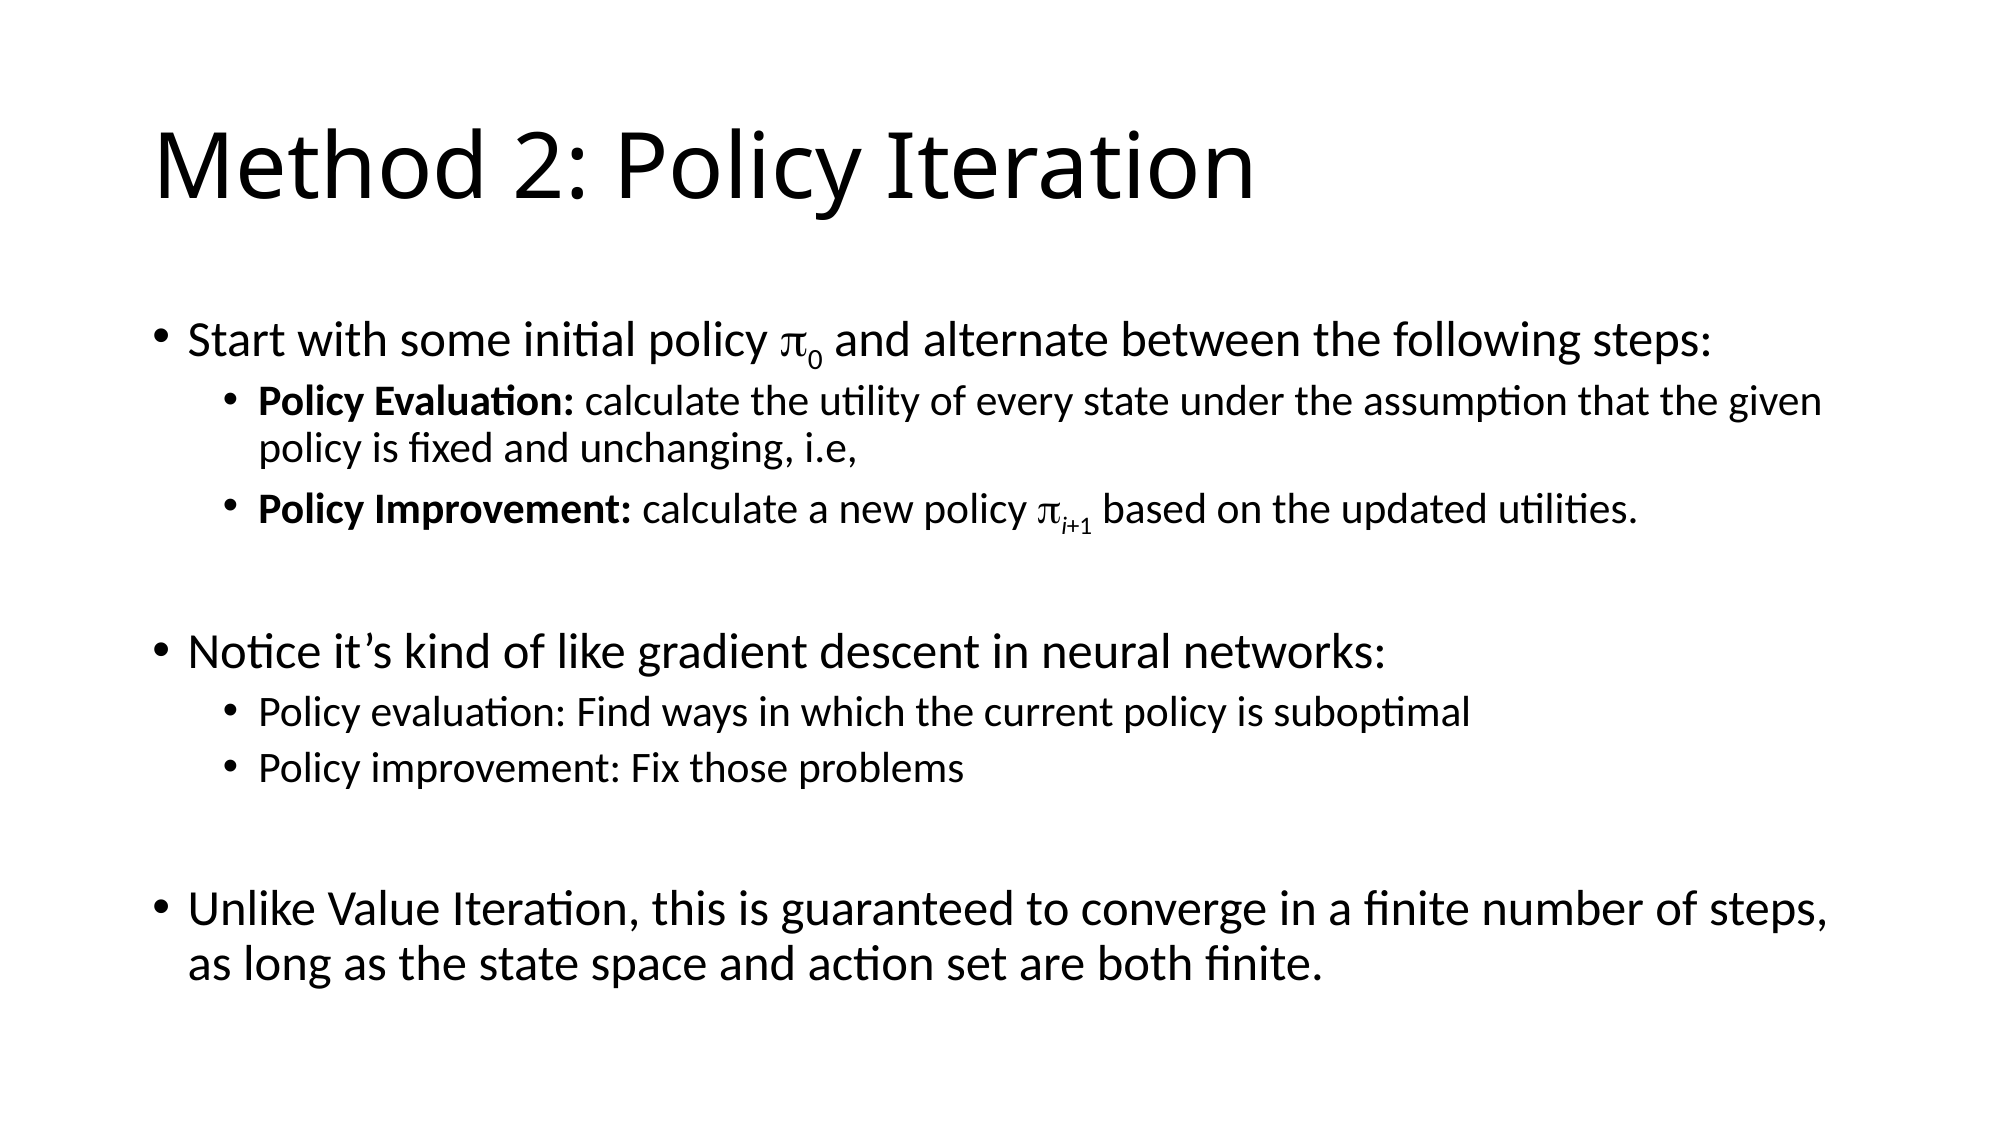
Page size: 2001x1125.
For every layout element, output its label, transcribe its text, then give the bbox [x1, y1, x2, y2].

title Method 2: Policy Iteration [137, 59, 1863, 278]
